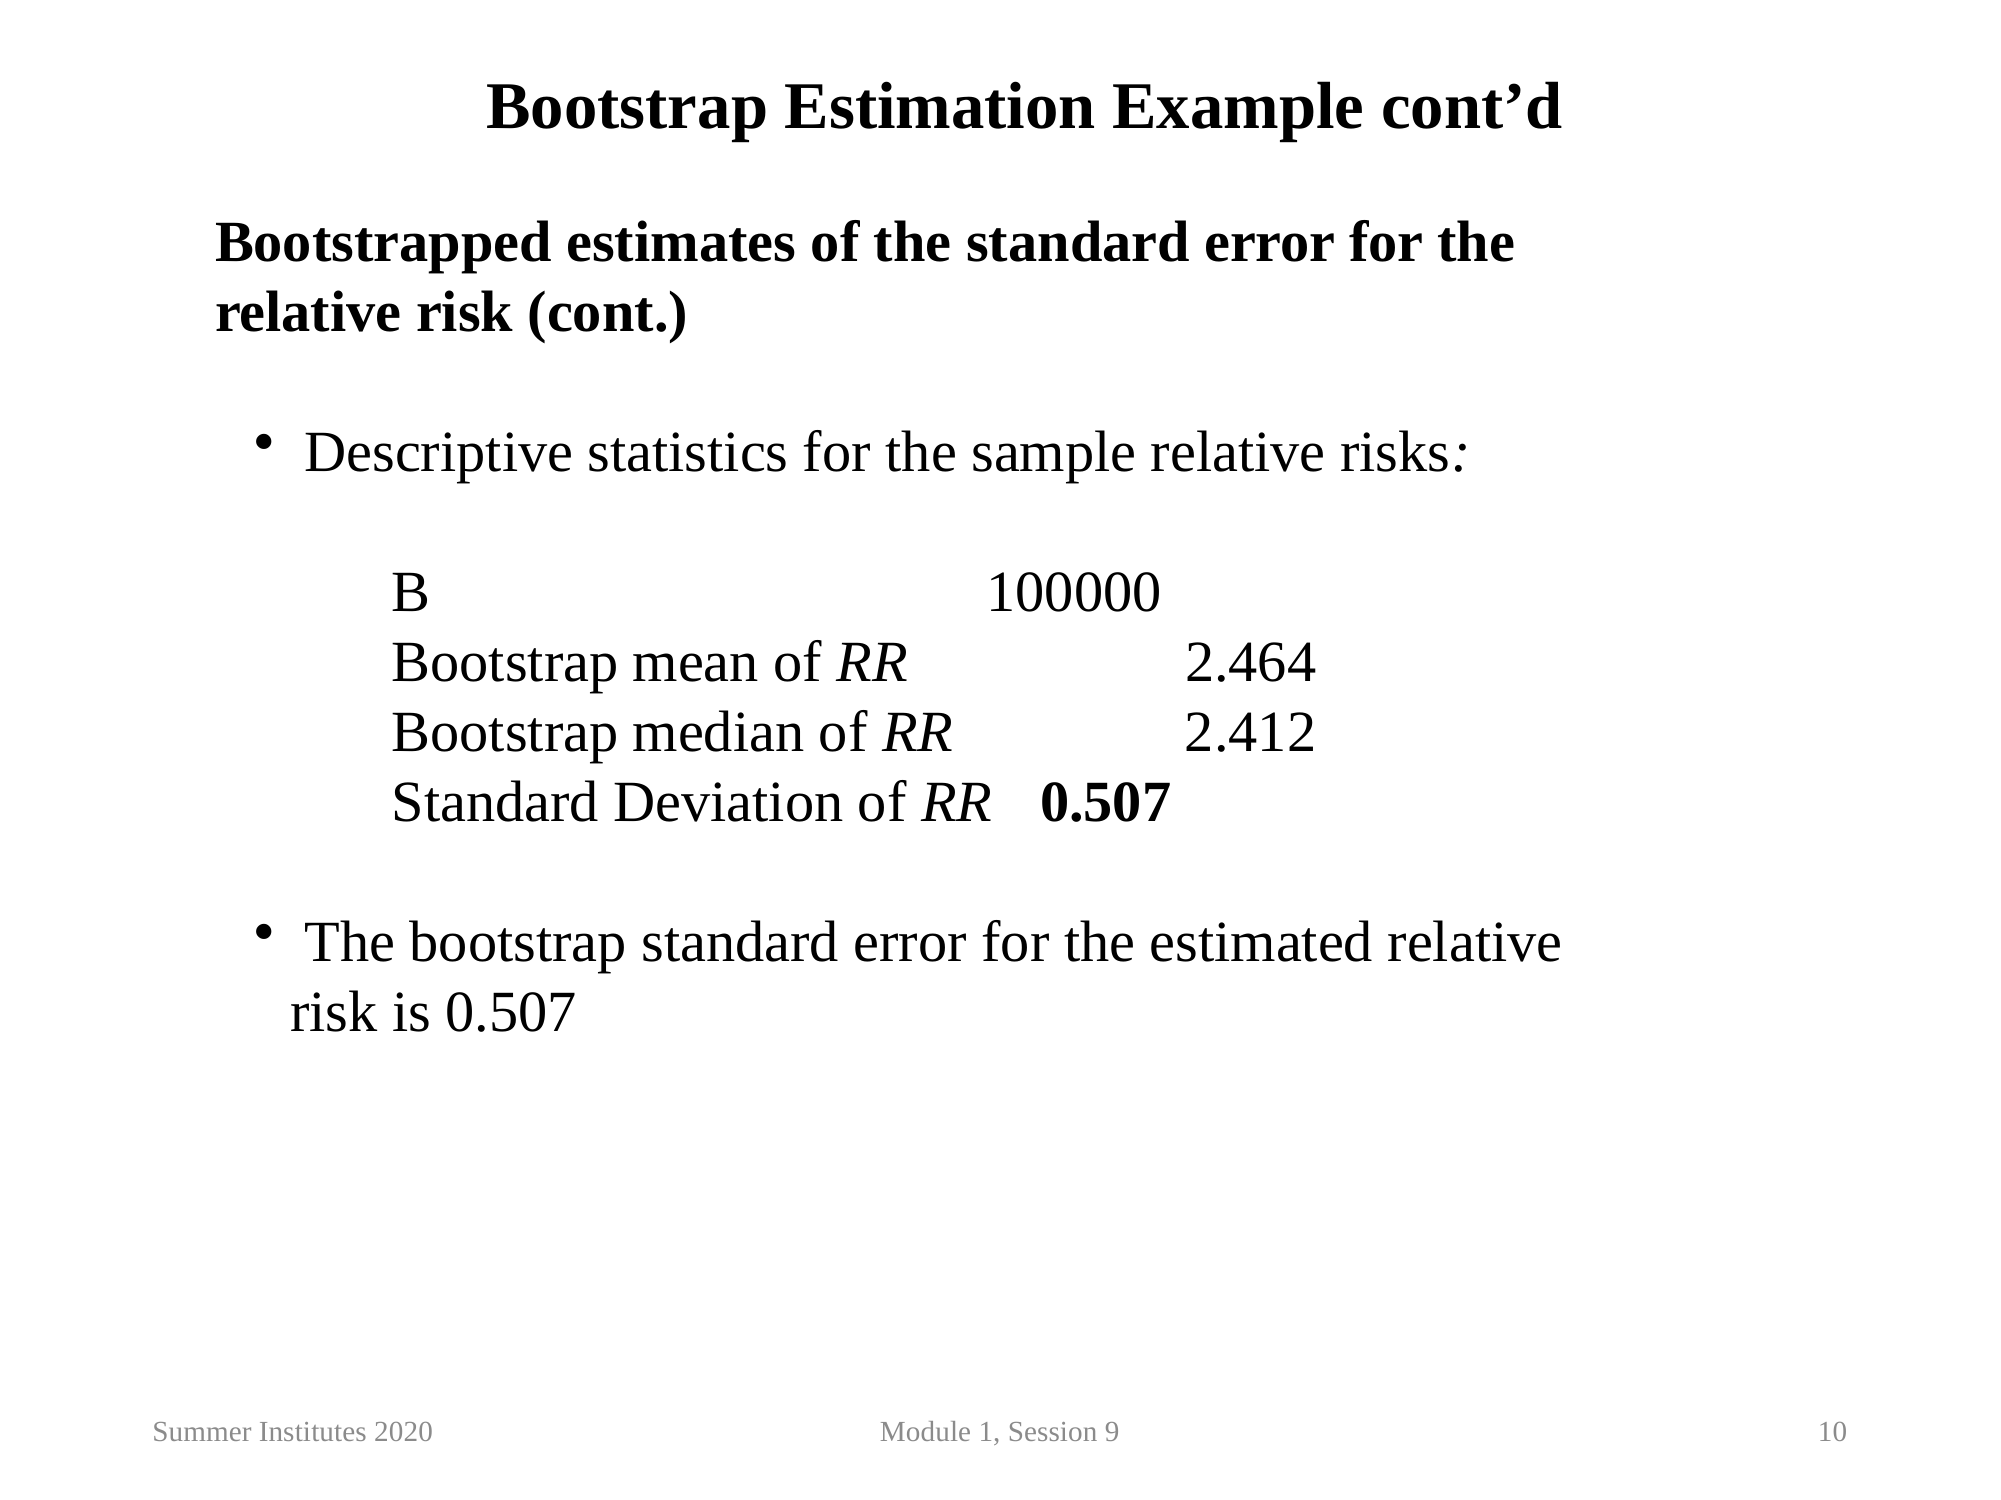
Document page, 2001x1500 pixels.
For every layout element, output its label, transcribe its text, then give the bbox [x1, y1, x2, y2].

text_box Bootstrapped estimates of the standard error for the relative risk (cont.) Descriptive statistics for the sample relative risks: B 100000 Bootstrap mean of RR 2.464 Bootstrap median of RR 2.412 Standard Deviation of RR 0.507 The bootstrap standard error for the estimated relative risk is 0.507 [200, 196, 1673, 1121]
footer Module 1, Session 9 [662, 1390, 1338, 1471]
text_box Bootstrap Estimation Example cont’d [432, 54, 1618, 149]
slide_number 10 [1412, 1390, 1863, 1471]
slide_number Summer Institutes 2020 [137, 1390, 588, 1471]
